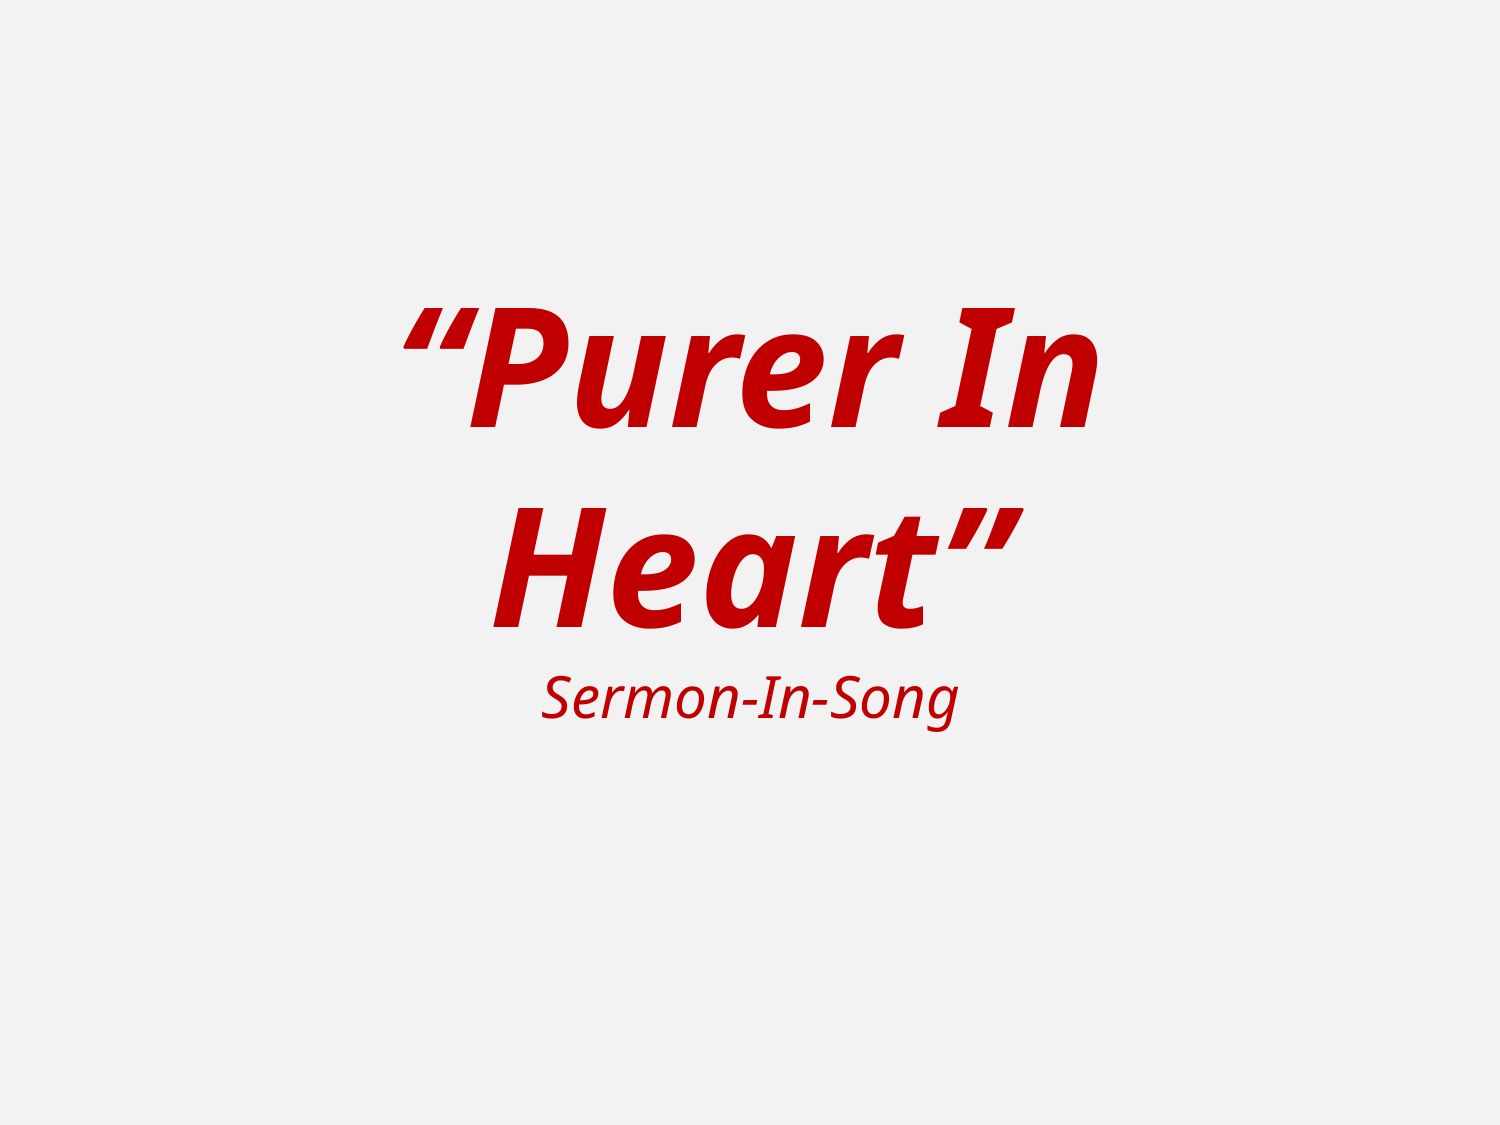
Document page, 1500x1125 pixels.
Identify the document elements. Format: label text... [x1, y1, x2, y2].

title “Purer In Heart” Sermon-In-Song [115, 264, 1386, 788]
